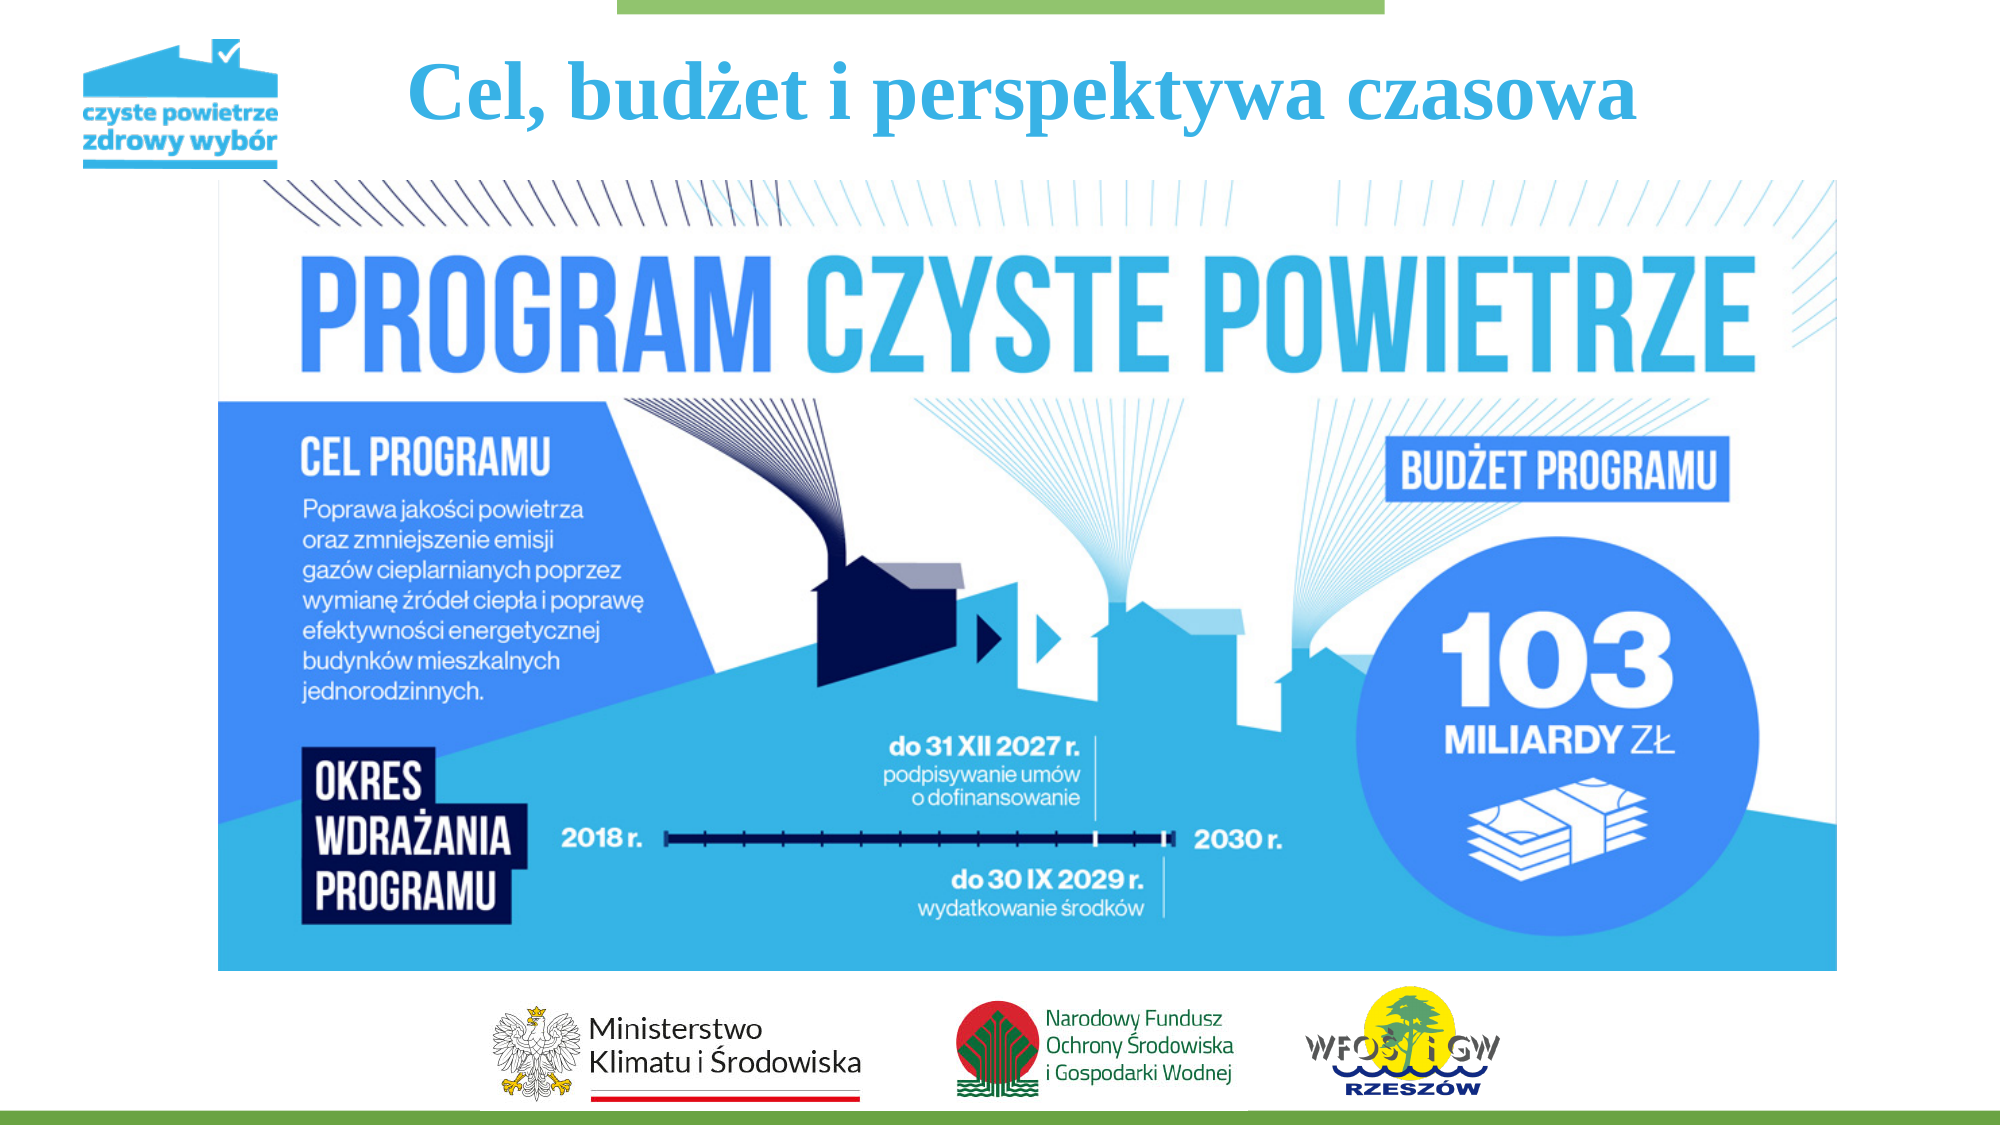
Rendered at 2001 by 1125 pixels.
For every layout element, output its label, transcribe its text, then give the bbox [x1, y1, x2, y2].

picture [480, 995, 1248, 1111]
picture [218, 180, 1837, 971]
picture [83, 39, 278, 169]
picture [1299, 982, 1505, 1098]
text_box Cel, budżet i perspektywa czasowa [391, 39, 1904, 159]
